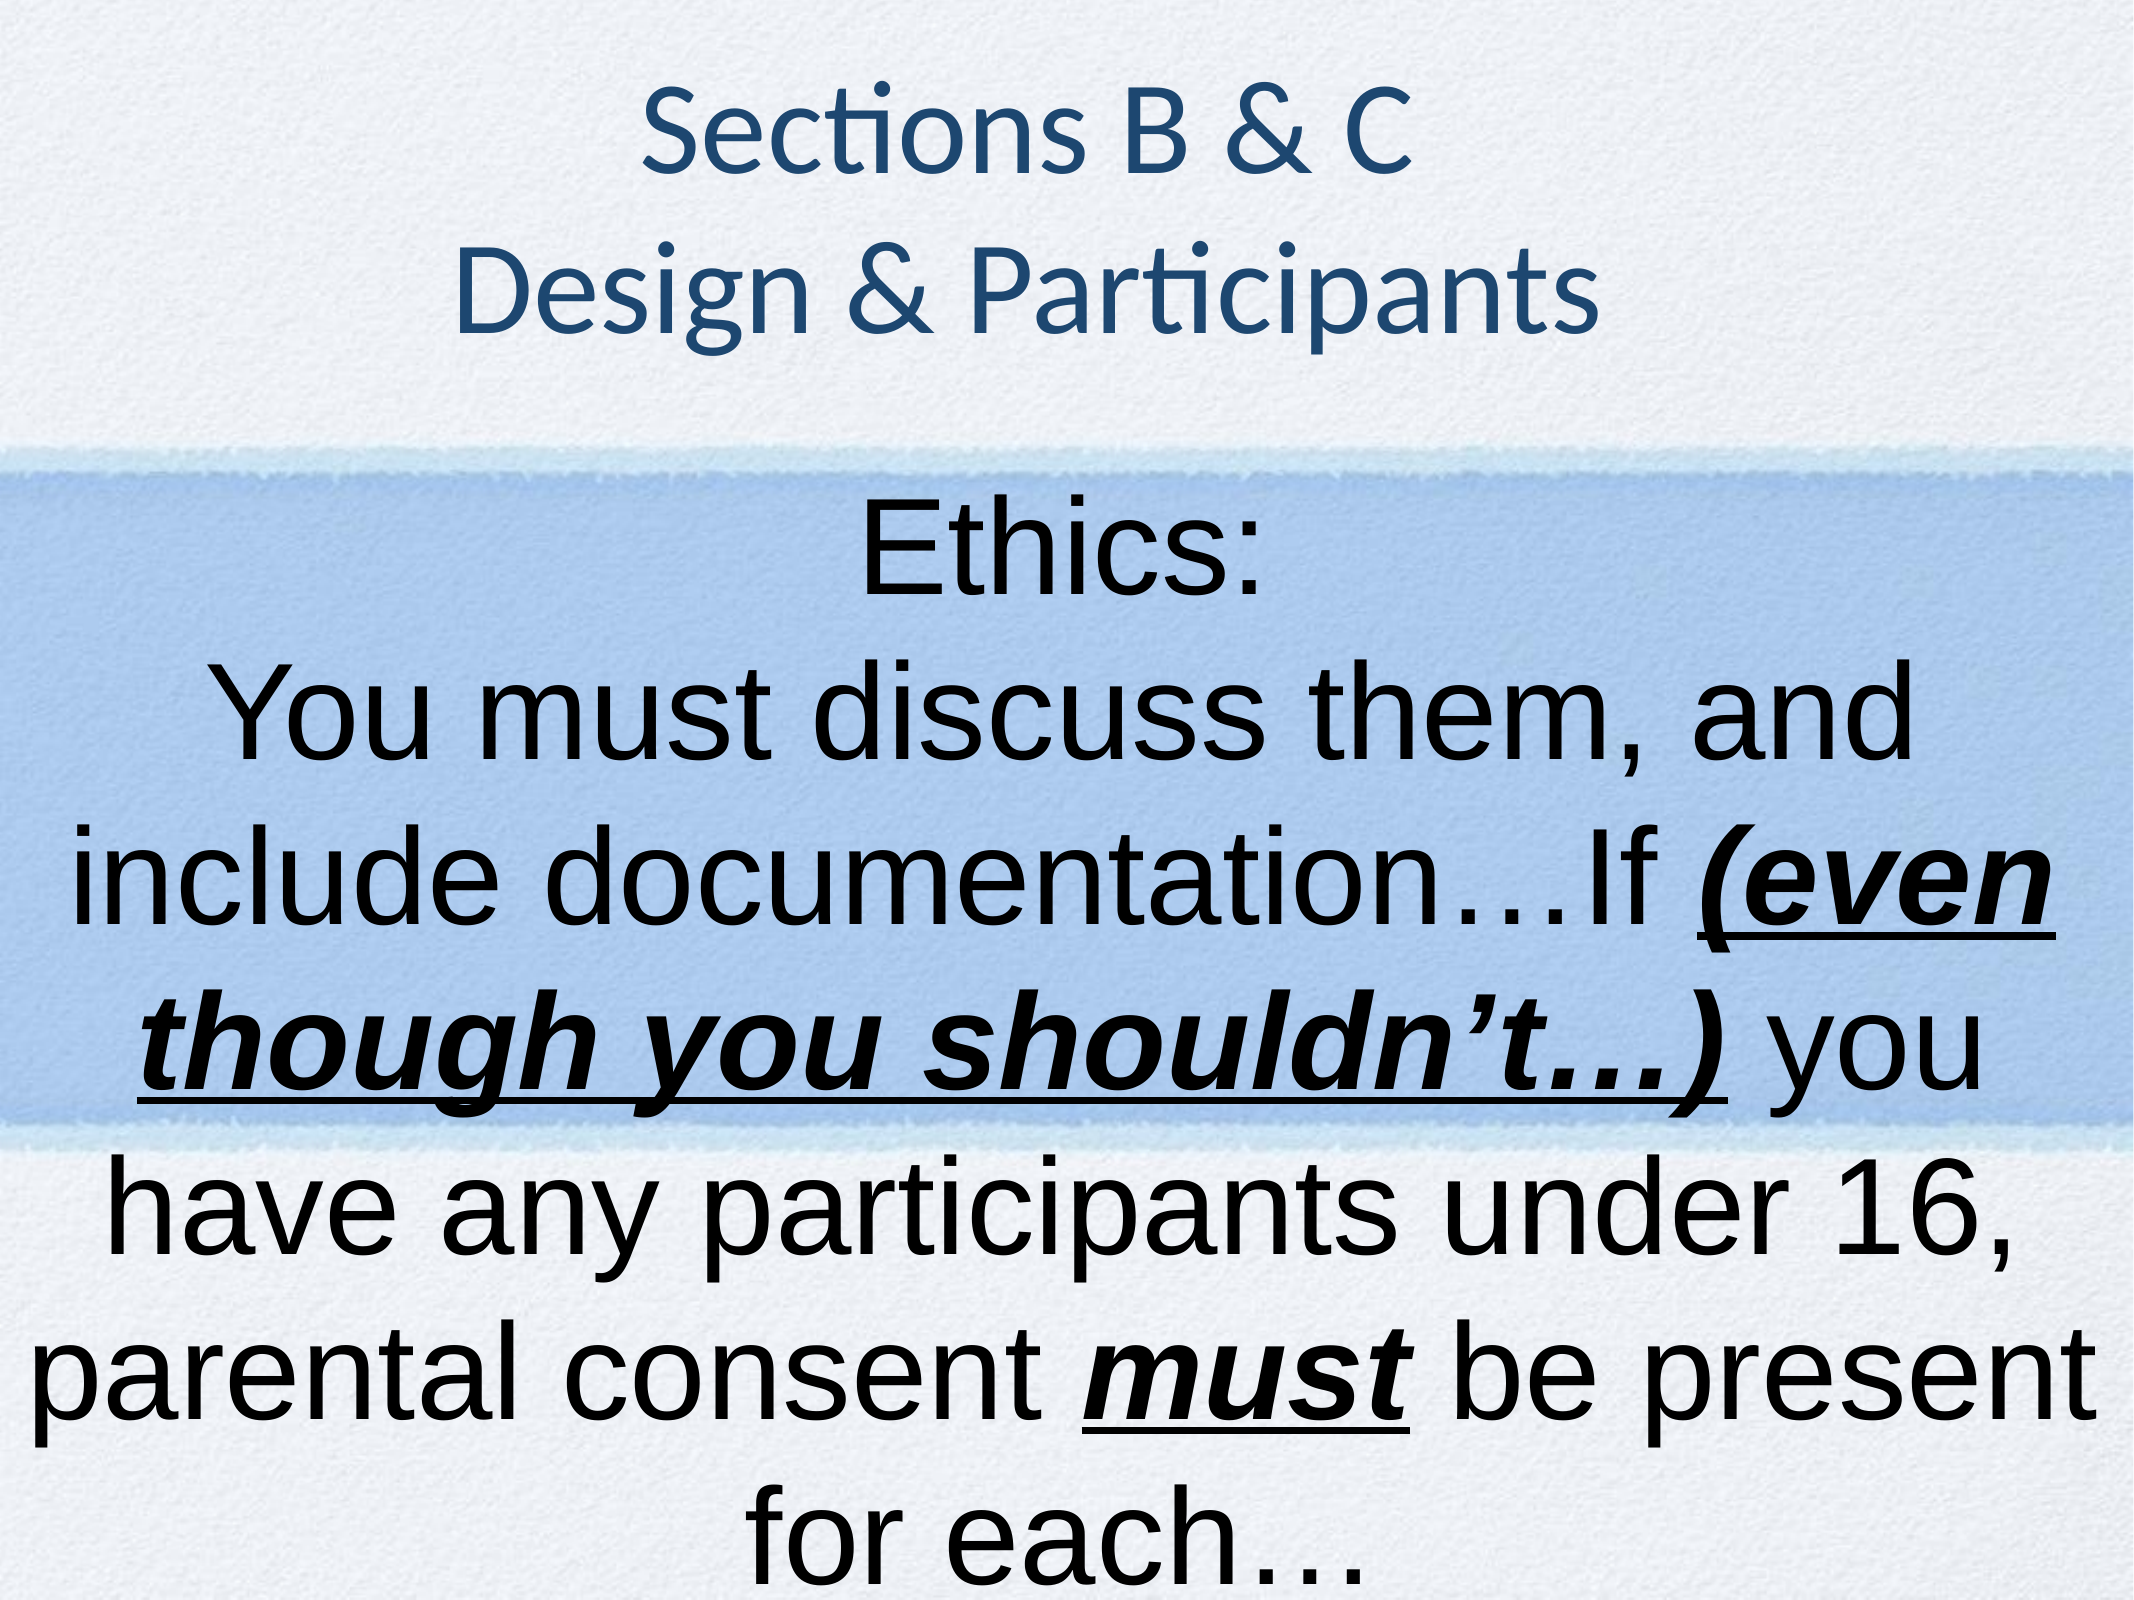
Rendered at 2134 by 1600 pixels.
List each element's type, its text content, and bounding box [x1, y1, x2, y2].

picture [0, 0, 2134, 1600]
title Sections B & C Design & Participants [0, 24, 2130, 361]
text_box Ethics: You must discuss them, and include documentation…If (even though you shouldn’t…) you have any participants under 16, parental consent must be present for each… [0, 450, 2129, 1600]
